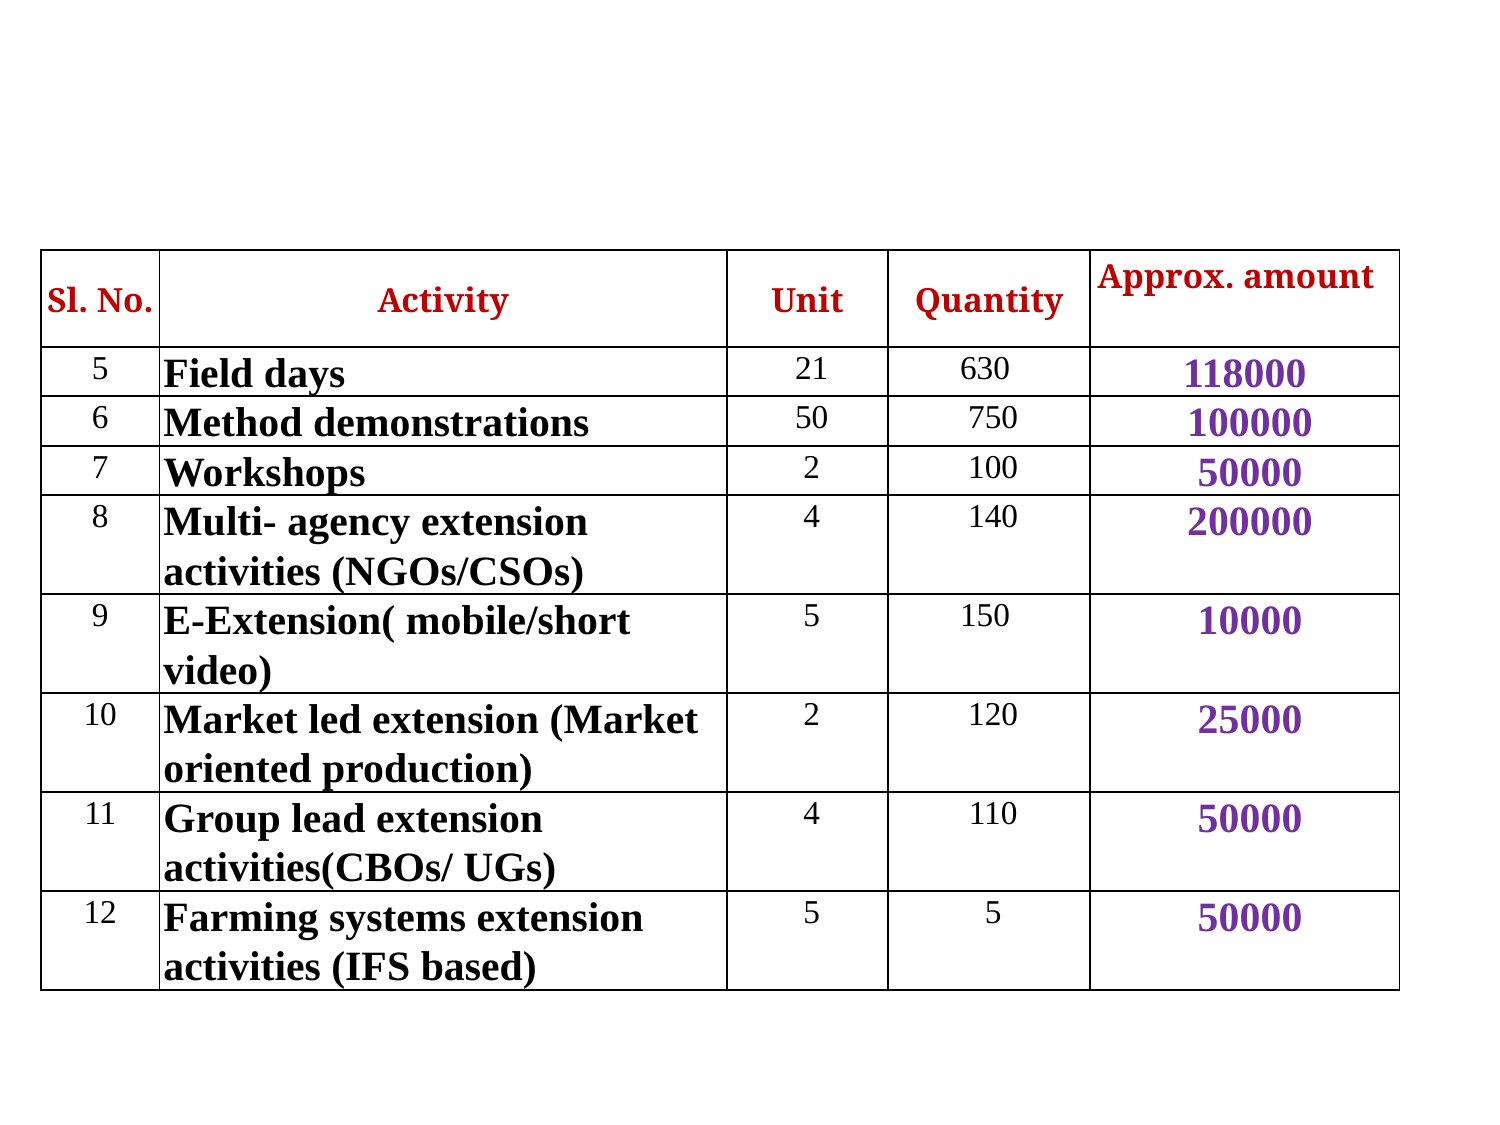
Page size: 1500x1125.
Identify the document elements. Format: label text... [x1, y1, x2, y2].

table_cell 100 [889, 447, 1089, 494]
table_header Approx. amount [1091, 251, 1399, 346]
table_cell 140 [889, 496, 1089, 593]
table_cell 7 [42, 447, 159, 494]
table_cell 50 [728, 397, 887, 445]
table_cell 5 [42, 348, 159, 395]
table_cell 2 [728, 447, 887, 494]
table_cell 10000 [1091, 595, 1399, 692]
table_cell Workshops [160, 447, 726, 494]
table_cell 4 [728, 793, 887, 890]
table_header Sl. No. [42, 251, 159, 346]
table_cell 630 [889, 348, 1089, 395]
table_cell 11 [42, 793, 159, 890]
table_cell 10 [42, 694, 159, 791]
table_cell Market led extension (Market oriented production) [160, 694, 726, 791]
table_cell 25000 [1091, 694, 1399, 791]
table_cell 50000 [1091, 447, 1399, 494]
table_cell Farming systems extension activities (IFS based) [160, 892, 726, 989]
table_cell Multi- agency extension activities (NGOs/CSOs) [160, 496, 726, 593]
table_cell 110 [889, 793, 1089, 890]
table_cell 5 [728, 892, 887, 989]
table_cell 118000 [1091, 348, 1399, 395]
table_cell 9 [42, 595, 159, 692]
table_cell 5 [889, 892, 1089, 989]
table_cell 150 [889, 595, 1089, 692]
table_cell 5 [728, 595, 887, 692]
table_cell 50000 [1091, 892, 1399, 989]
table_cell Group lead extension activities(CBOs/ UGs) [160, 793, 726, 890]
table_cell 8 [42, 496, 159, 593]
table_cell 750 [889, 397, 1089, 445]
table_cell Method demonstrations [160, 397, 726, 445]
table_cell 100000 [1091, 397, 1399, 445]
table_cell 50000 [1091, 793, 1399, 890]
table_cell 120 [889, 694, 1089, 791]
table_cell 6 [42, 397, 159, 445]
table_header Quantity [889, 251, 1089, 346]
table_header Activity [160, 251, 726, 346]
table_cell Field days [160, 348, 726, 395]
table_header Unit [728, 251, 887, 346]
table_cell E-Extension( mobile/short video) [160, 595, 726, 692]
table_cell 21 [728, 348, 887, 395]
table_cell 4 [728, 496, 887, 593]
table_cell 12 [42, 892, 159, 989]
table_cell 2 [728, 694, 887, 791]
table_cell 200000 [1091, 496, 1399, 593]
